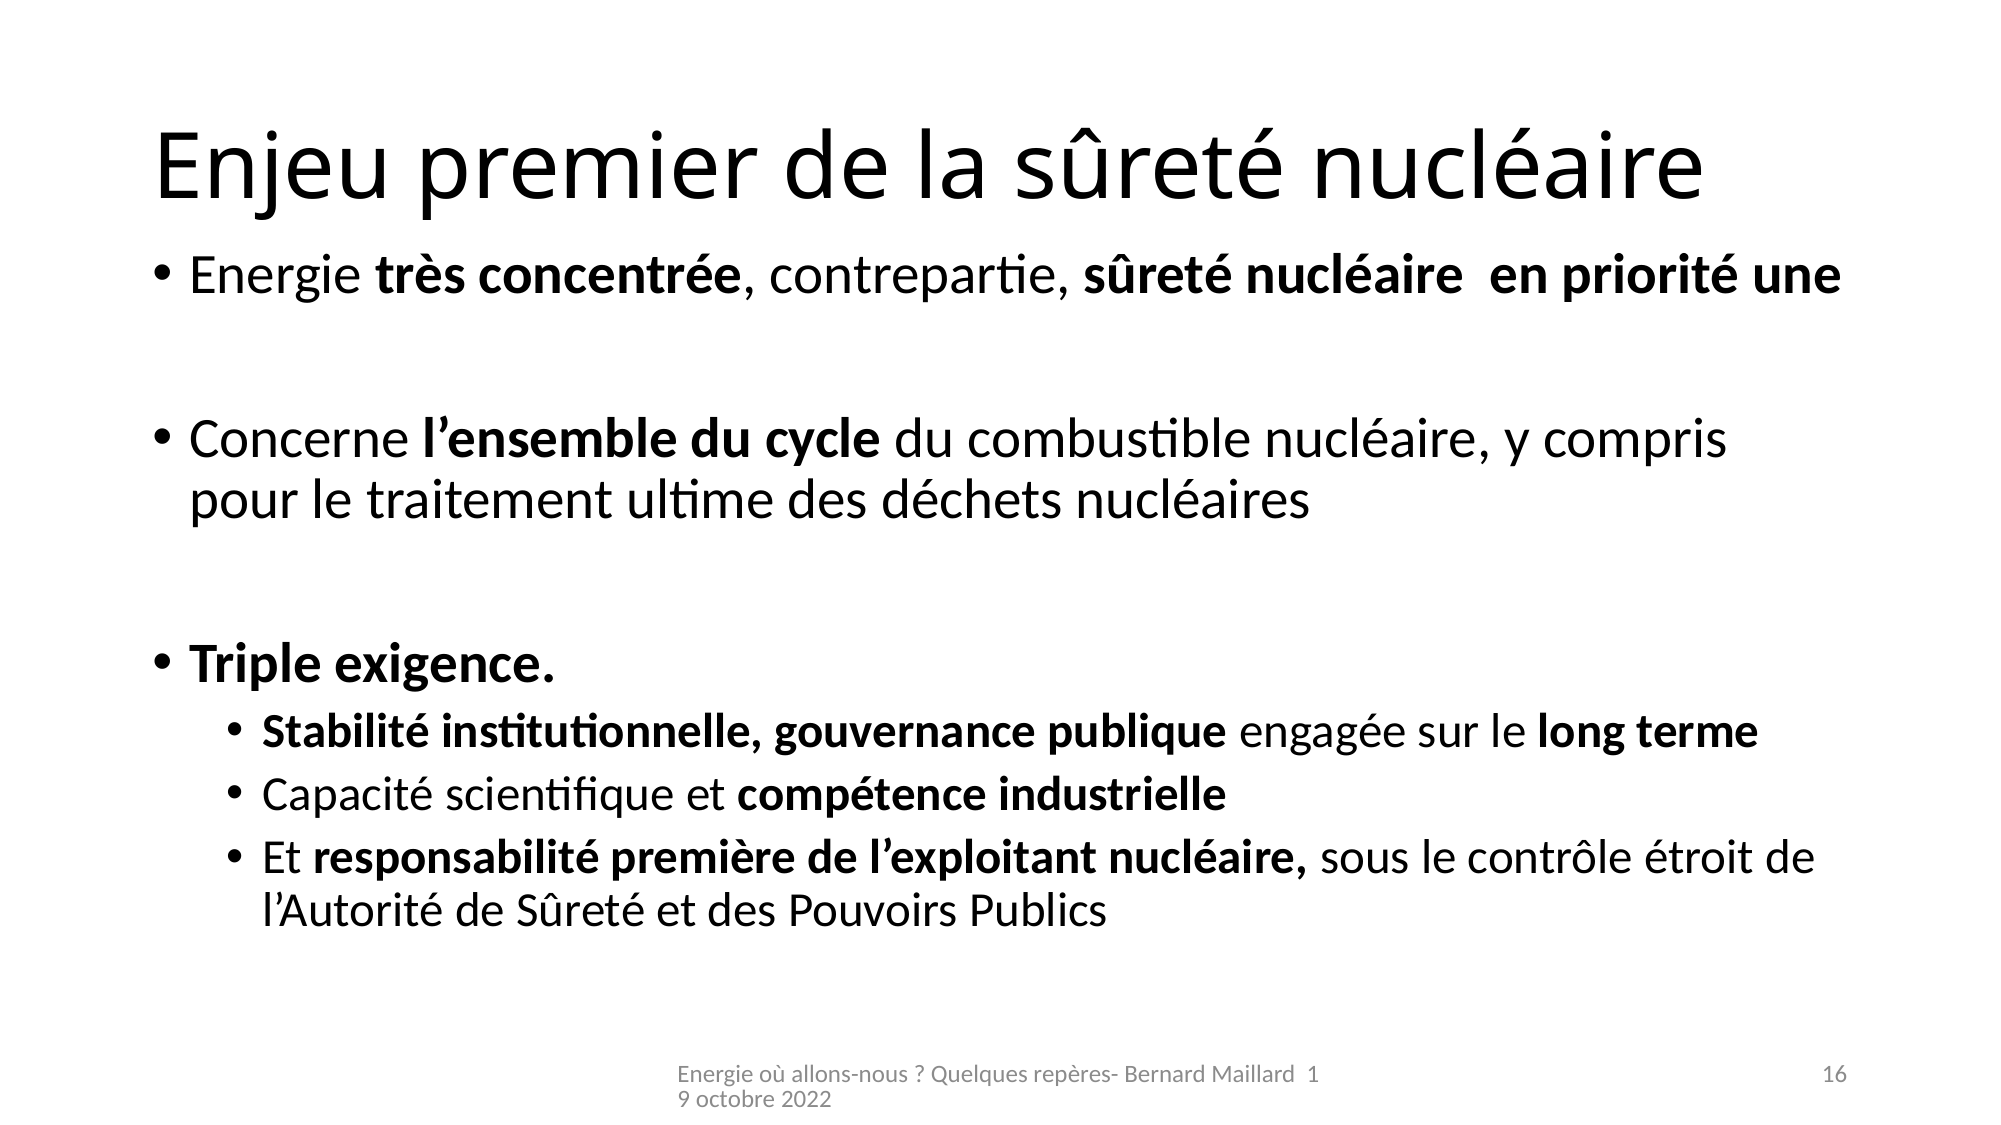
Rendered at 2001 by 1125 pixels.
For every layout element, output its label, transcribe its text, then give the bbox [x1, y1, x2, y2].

footer Energie où allons-nous ? Quelques repères- Bernard Maillard 19 octobre 2022 [662, 1042, 1338, 1103]
list Energie très concentrée, contrepartie, sûreté nucléaire en priorité une Concerne l’ensemble du cycle du combustible nucléaire, y compris pour le traitement ultime des déchets nucléaires Triple exigence. Stabilité institutionnelle, gouvernance publique engagée sur le long terme Capacité scientifique et compétence industrielle Et responsabilité première de l’exploitant nucléaire, sous le contrôle étroit de l’Autorité de Sûreté et des Pouvoirs Publics [137, 236, 1863, 1014]
title Enjeu premier de la sûreté nucléaire [137, 59, 1863, 236]
slide_number 16 [1412, 1042, 1863, 1103]
